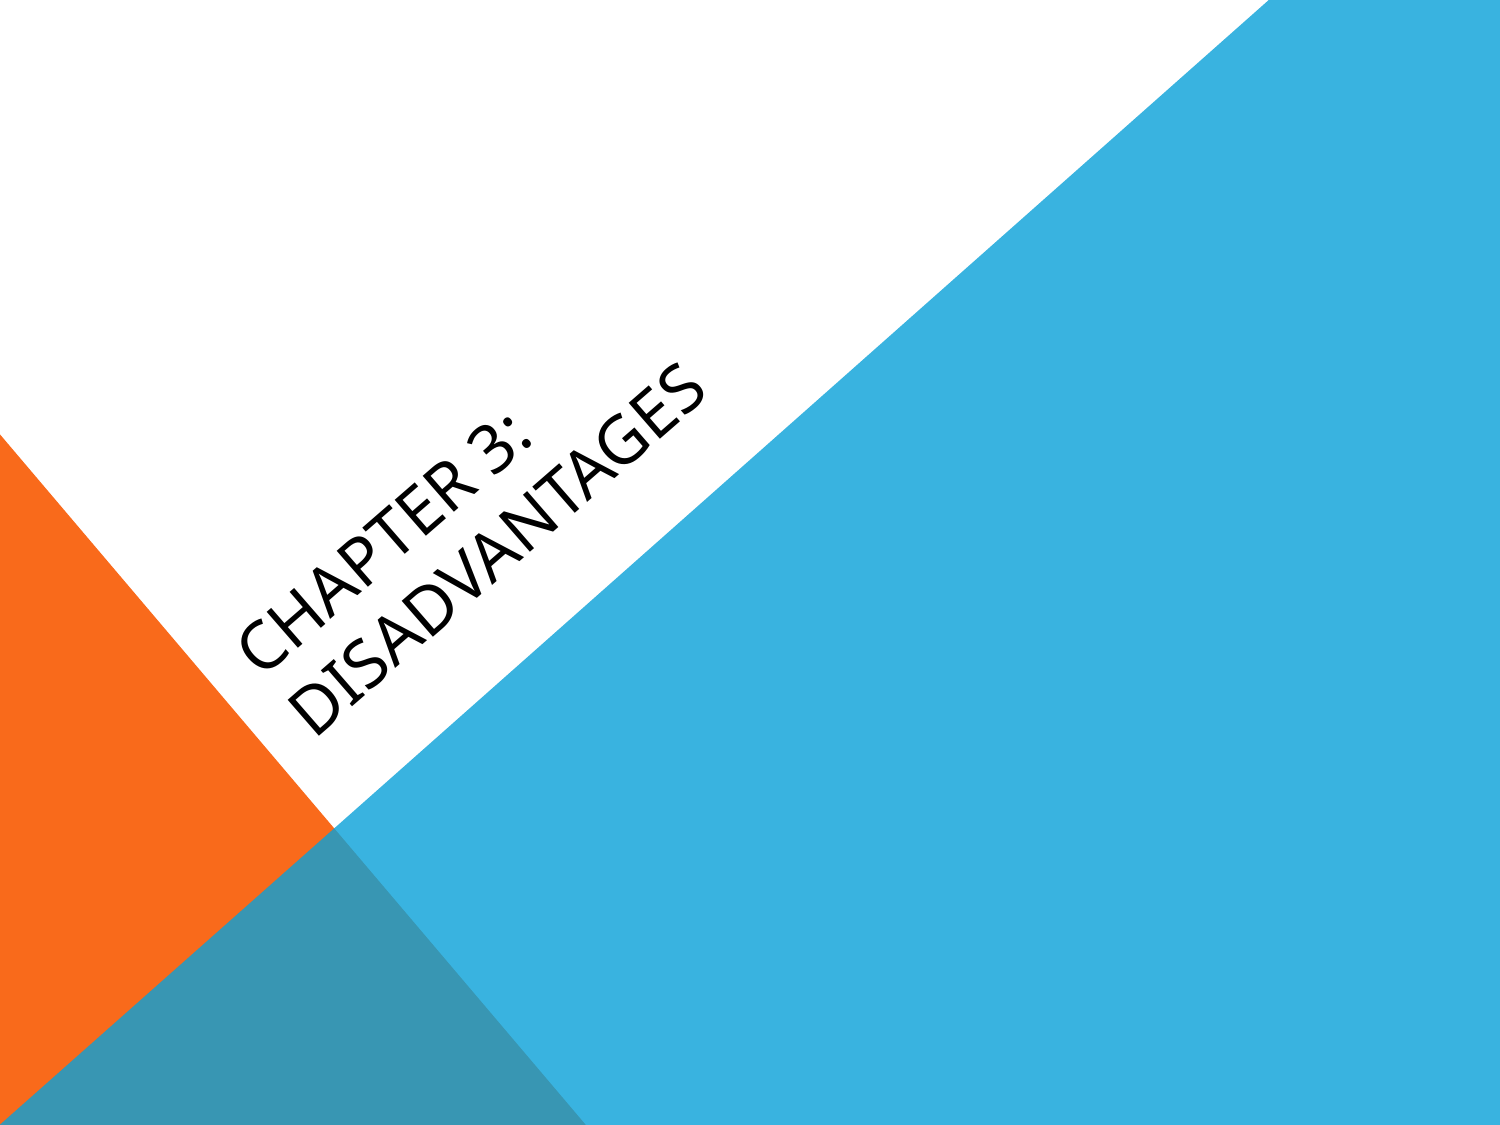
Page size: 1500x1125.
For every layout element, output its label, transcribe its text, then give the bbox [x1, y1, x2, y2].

title Chapter 3: Disadvantages [182, 4, 1012, 762]
